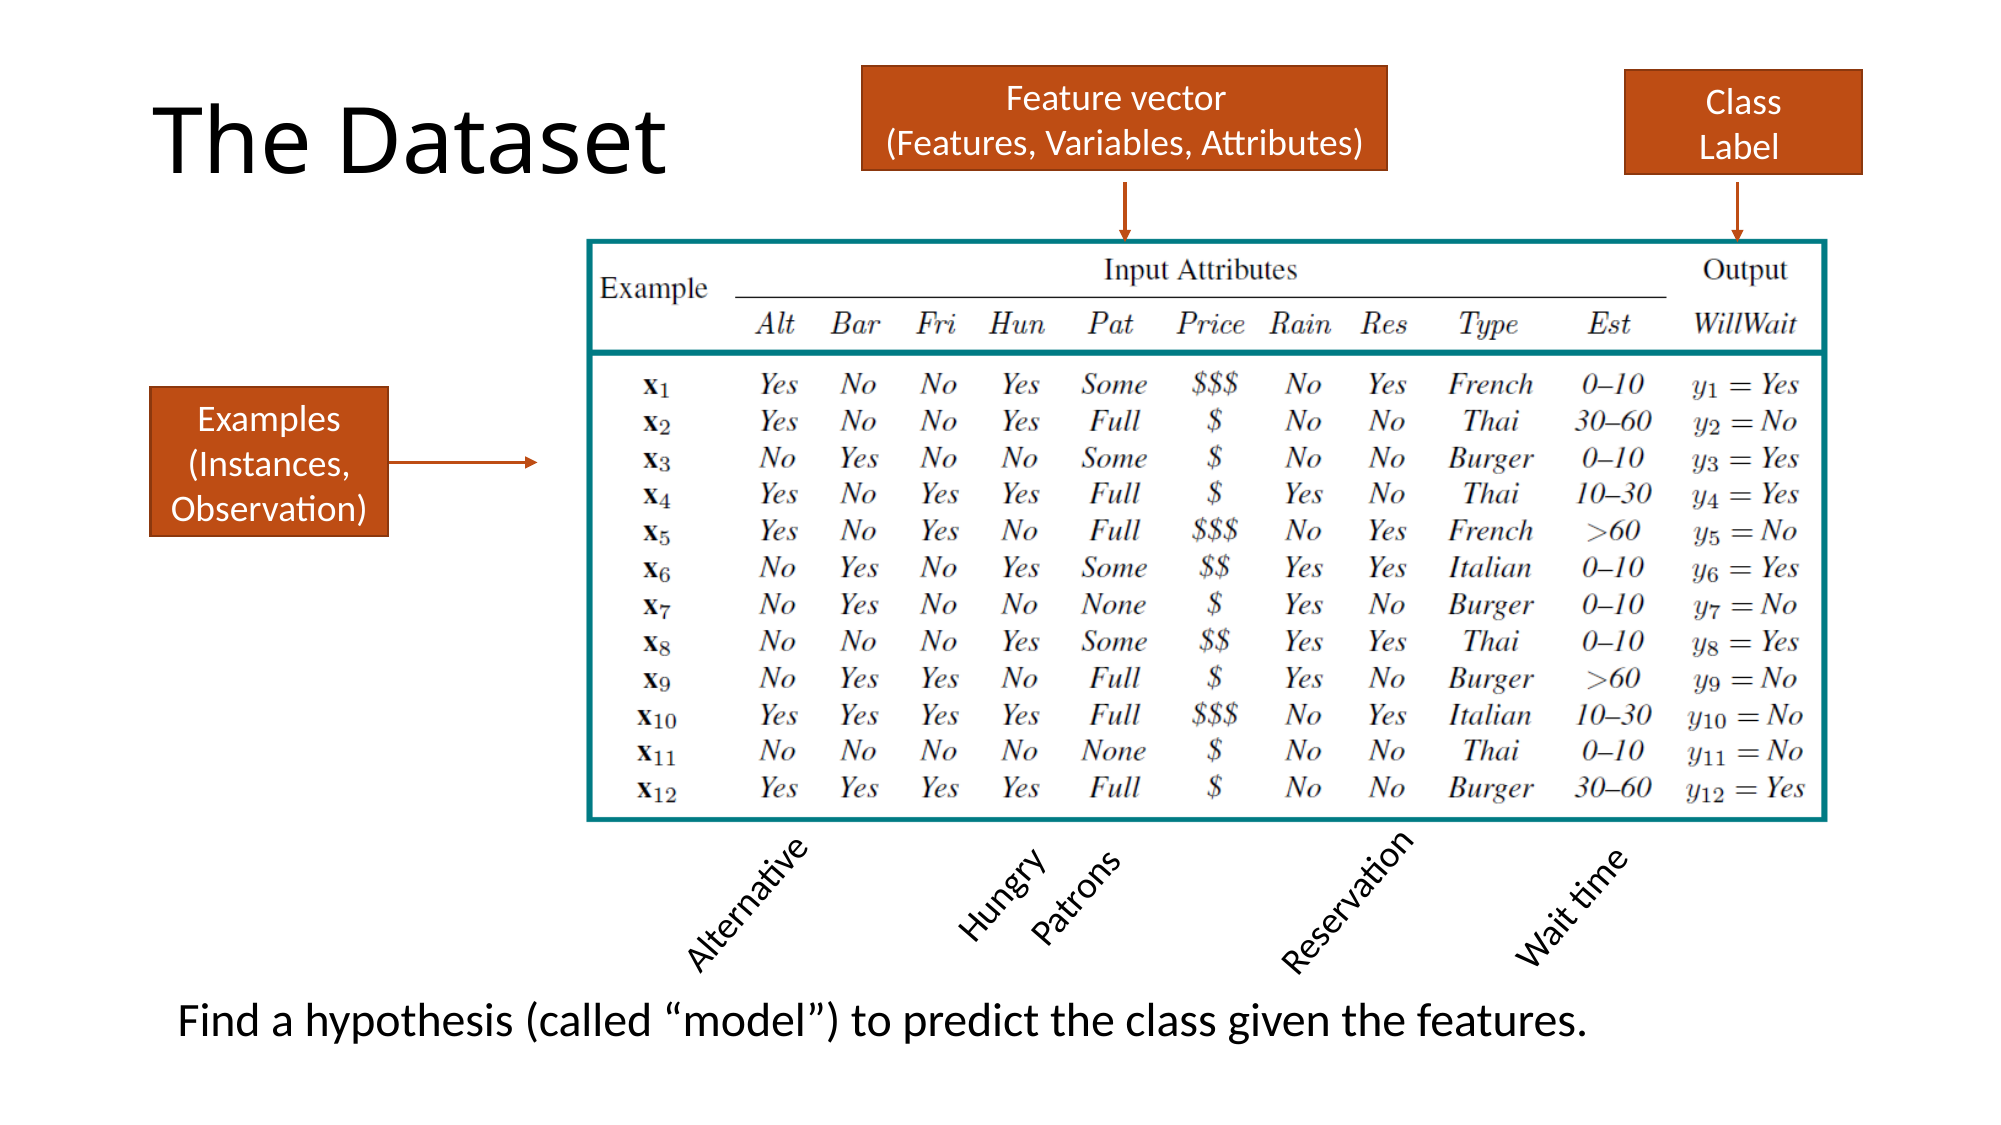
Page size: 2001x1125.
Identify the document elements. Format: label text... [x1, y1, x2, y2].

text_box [150, 65, 1863, 1006]
title The Dataset [137, 34, 1863, 253]
list Find a hypothesis (called “model”) to predict the class given the features. [162, 987, 1888, 1089]
